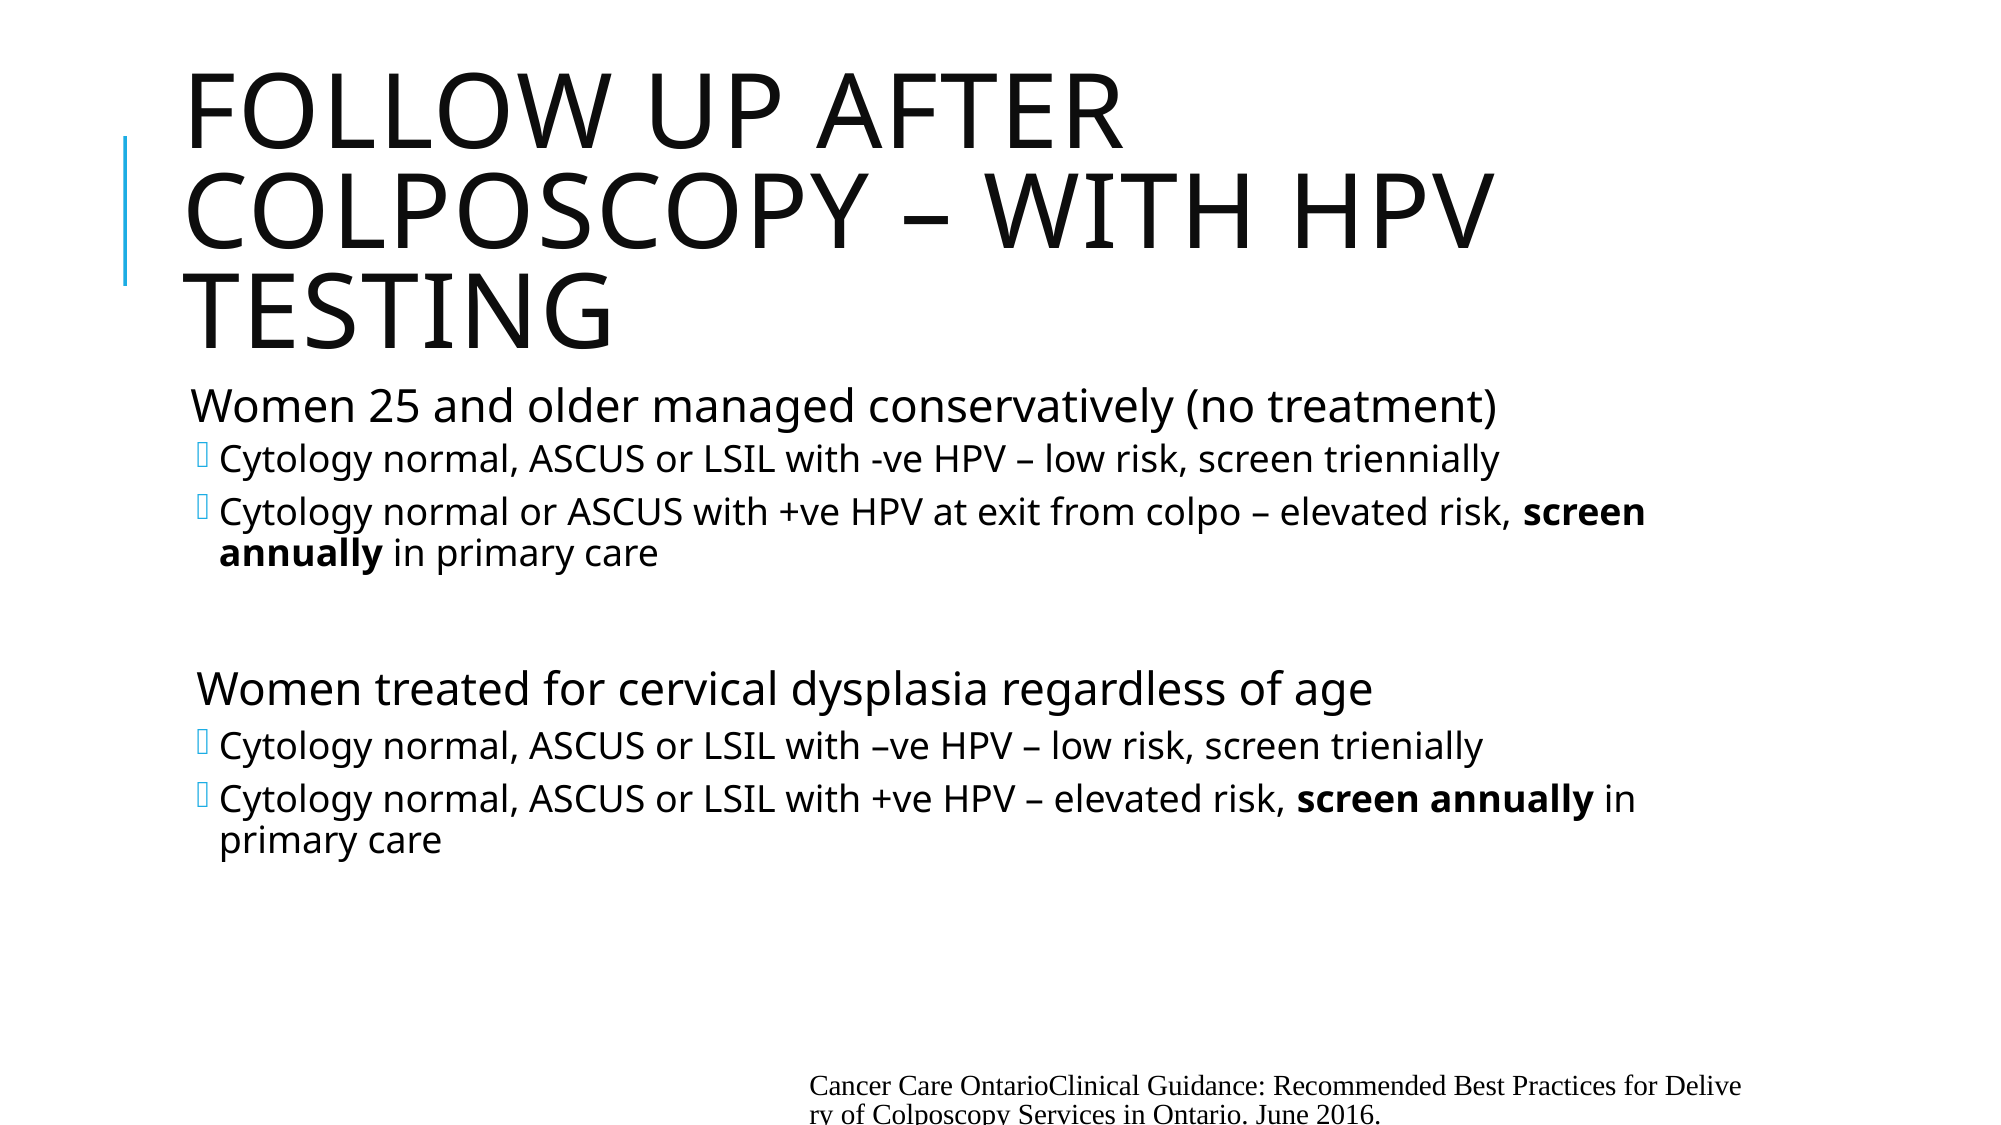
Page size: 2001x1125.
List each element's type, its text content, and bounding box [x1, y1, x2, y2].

footer Cancer Care Ontario Clinical Guidance: Recommended Best Practices for Delivery of Colposcopy Services in Ontario. June 2016. [794, 1061, 1763, 1107]
title Follow up after colposcopy – with HPV testing [168, 96, 1763, 342]
list Women 25 and older managed conservatively (no treatment) Cytology normal, ASCUS or LSIL with -ve HPV – low risk, screen triennially Cytology normal or ASCUS with +ve HPV at exit from colpo – elevated risk, screen annually in primary care Women treated for cervical dysplasia regardless of age Cytology normal, ASCUS or LSIL with –ve HPV – low risk, screen trienially Cytology normal, ASCUS or LSIL with +ve HPV – elevated risk, screen annually in primary care [168, 375, 1763, 1035]
